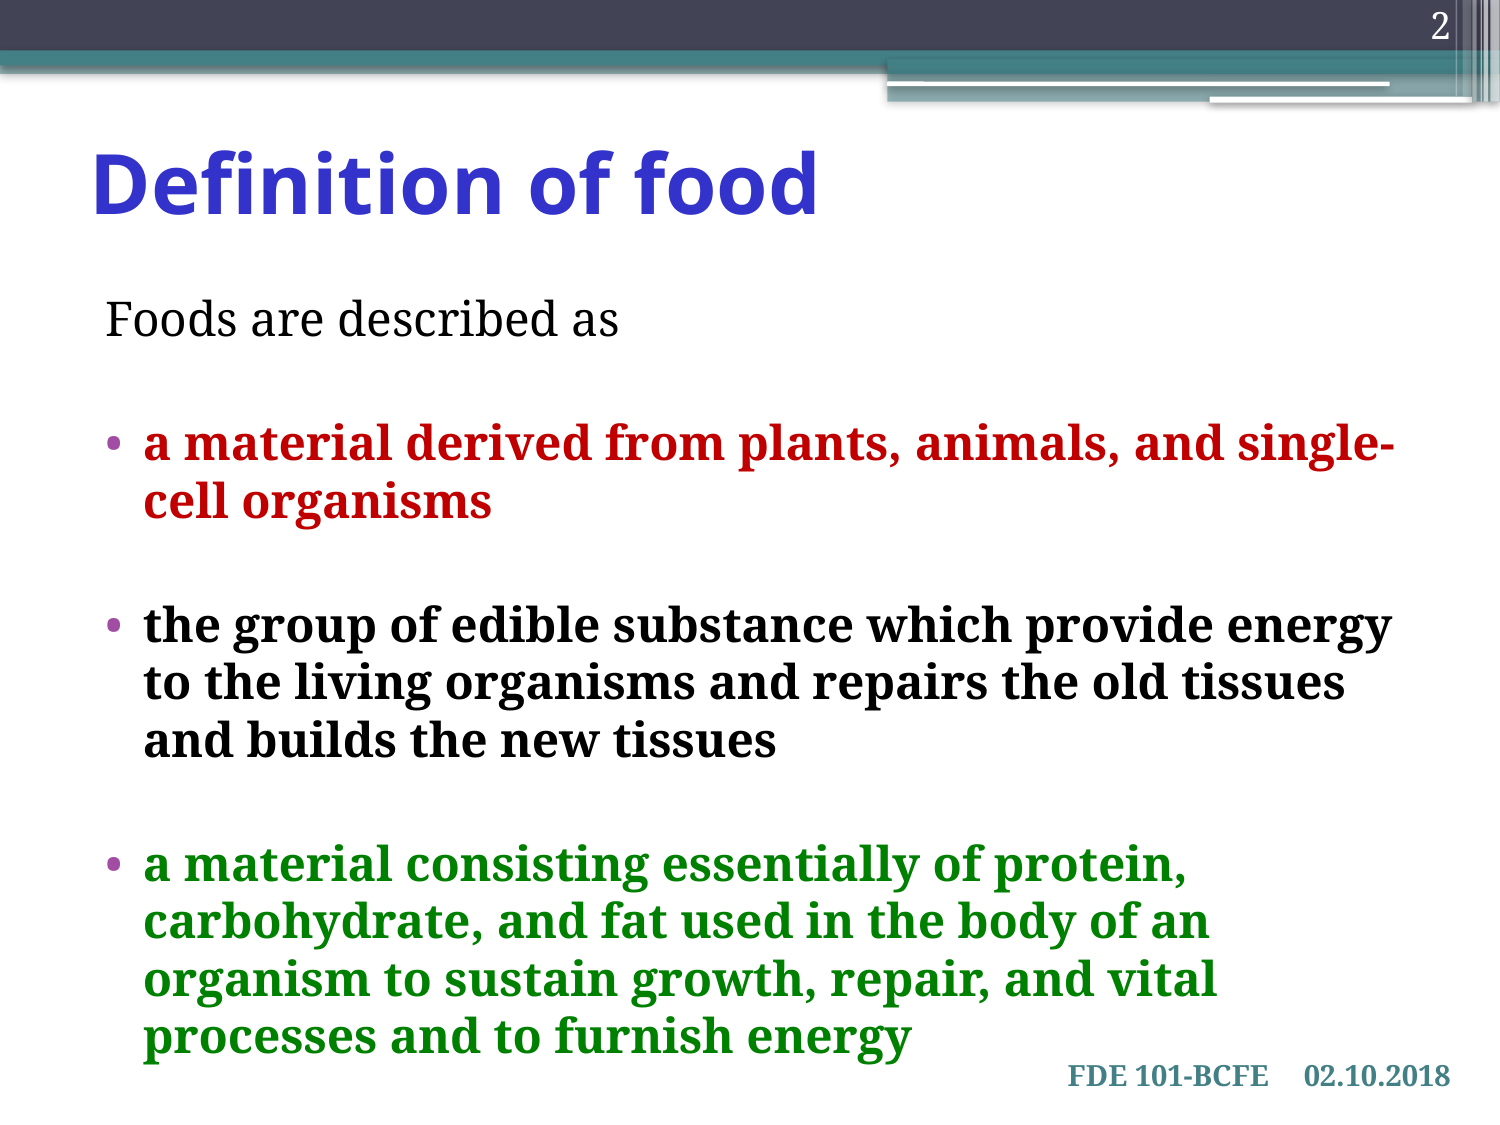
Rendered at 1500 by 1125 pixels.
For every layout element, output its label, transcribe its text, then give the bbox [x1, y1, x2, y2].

list Foods are described as a material derived from plants, animals, and single-cell organisms the group of edible substance which provide energy to the living organisms and repairs the old tissues and builds the new tissues a material consisting essentially of protein, carbohydrate, and fat used in the body of an organism to sustain growth, repair, and vital processes and to furnish energy [75, 281, 1425, 1079]
title Definition of food [75, 93, 1425, 269]
text_box 02.10.2018 [1288, 1049, 1489, 1125]
text_box FDE 101-BCFE [1007, 1079, 1284, 1125]
slide_number 2 [1341, 0, 1466, 61]
